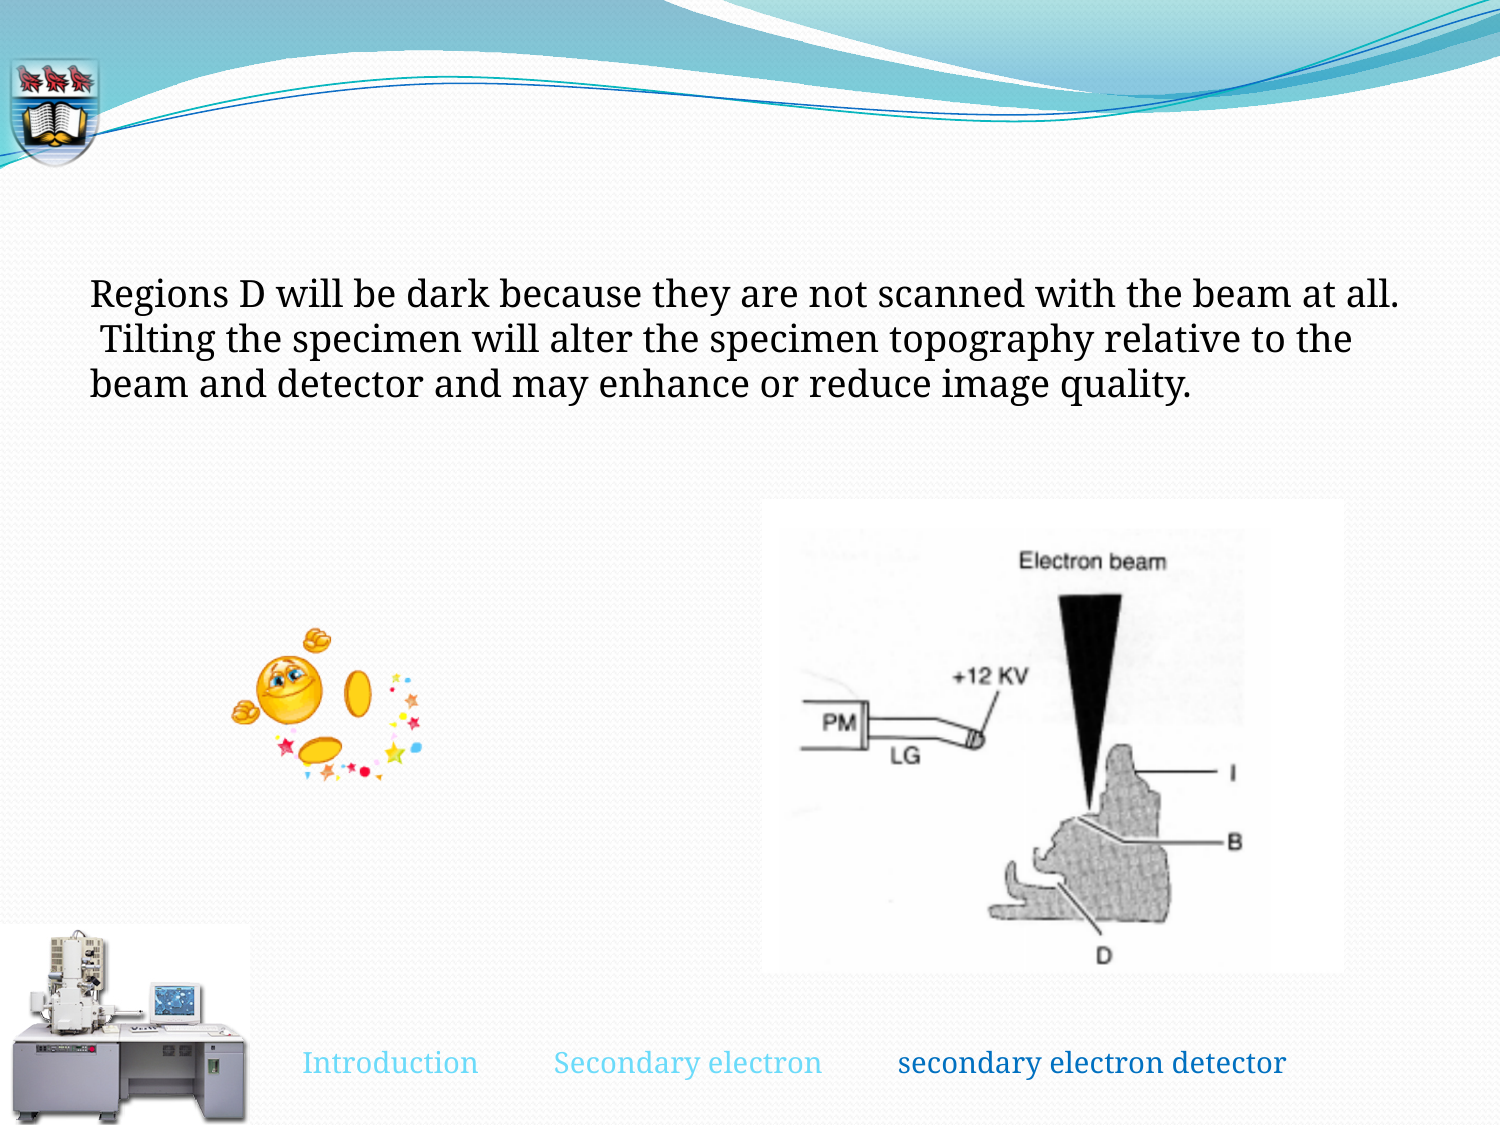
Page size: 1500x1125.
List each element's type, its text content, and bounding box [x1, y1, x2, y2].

picture [762, 499, 1345, 973]
picture [0, 49, 110, 176]
picture [0, 924, 251, 1125]
text_box Introduction Secondary electron secondary electron detector [287, 1037, 1450, 1088]
text_box Regions D will be dark because they are not scanned with the beam at all. Tilting the specimen will alter the specimen topography relative to the beam and detector and may enhance or reduce image quality. [75, 262, 1450, 458]
picture [162, 612, 443, 805]
